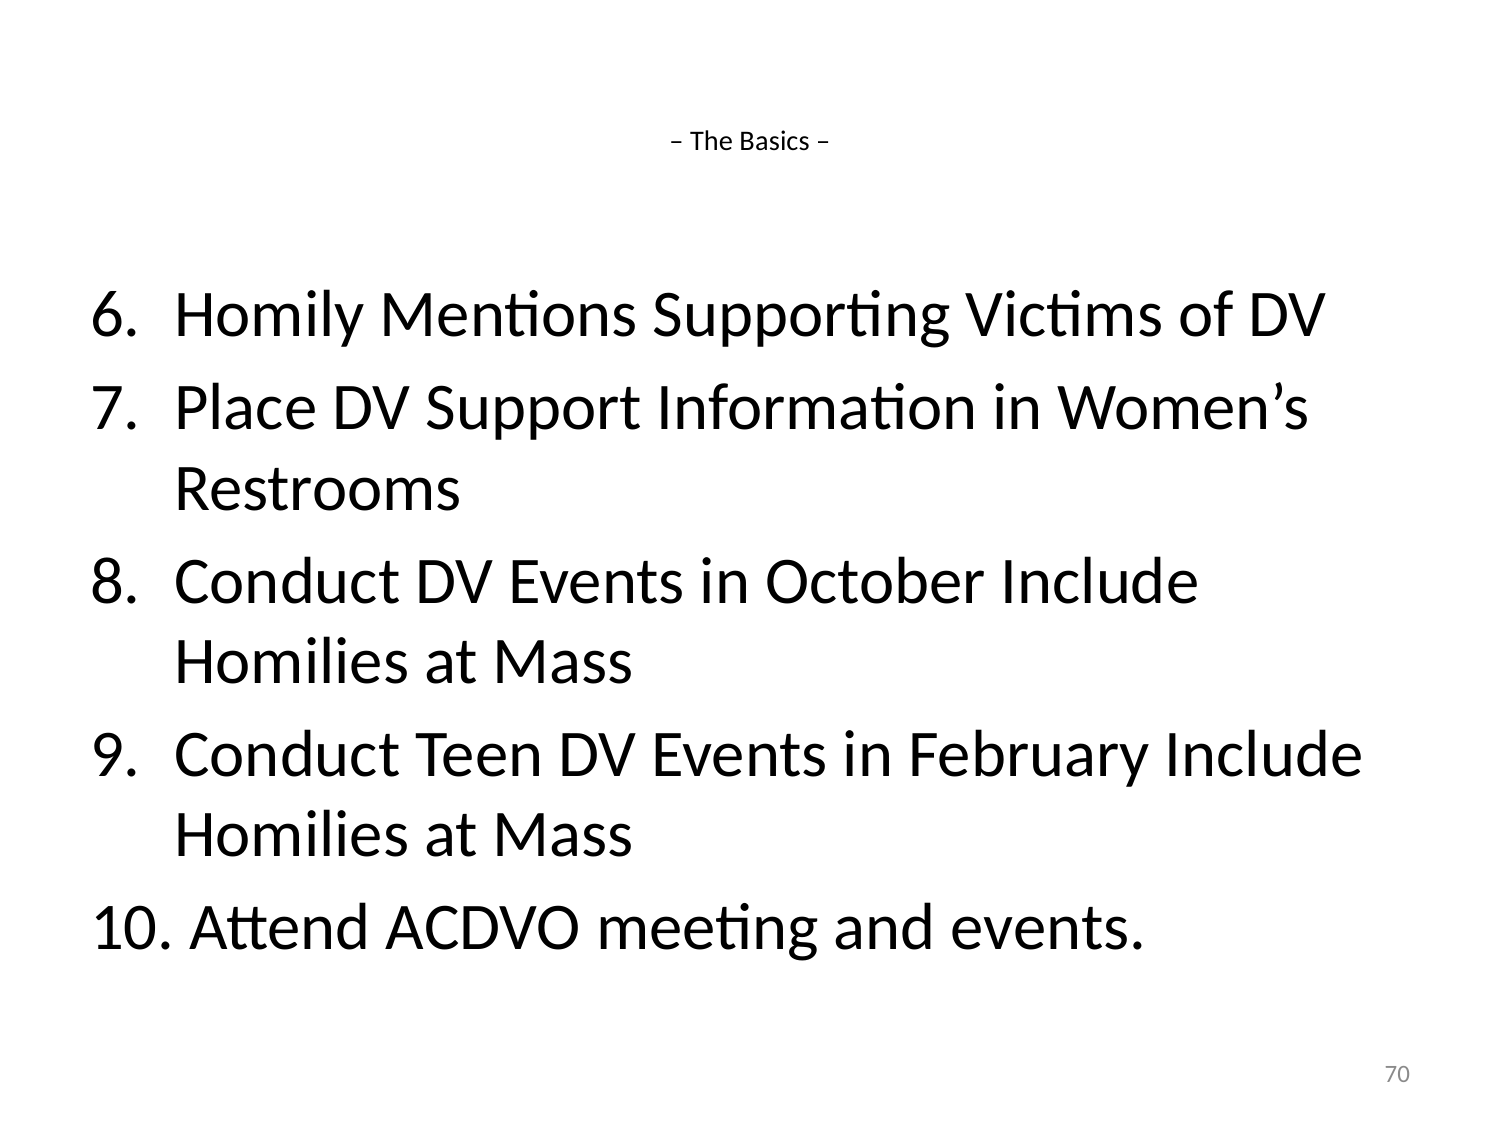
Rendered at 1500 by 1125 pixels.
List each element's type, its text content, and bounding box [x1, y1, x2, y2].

title – The Basics – [75, 45, 1425, 233]
slide_number 70 [1074, 1042, 1425, 1103]
list Homily Mentions Supporting Victims of DV Place DV Support Information in Women’s Restrooms Conduct DV Events in October Include Homilies at Mass Conduct Teen DV Events in February Include Homilies at Mass 10. Attend ACDVO meeting and events. [75, 262, 1425, 1005]
